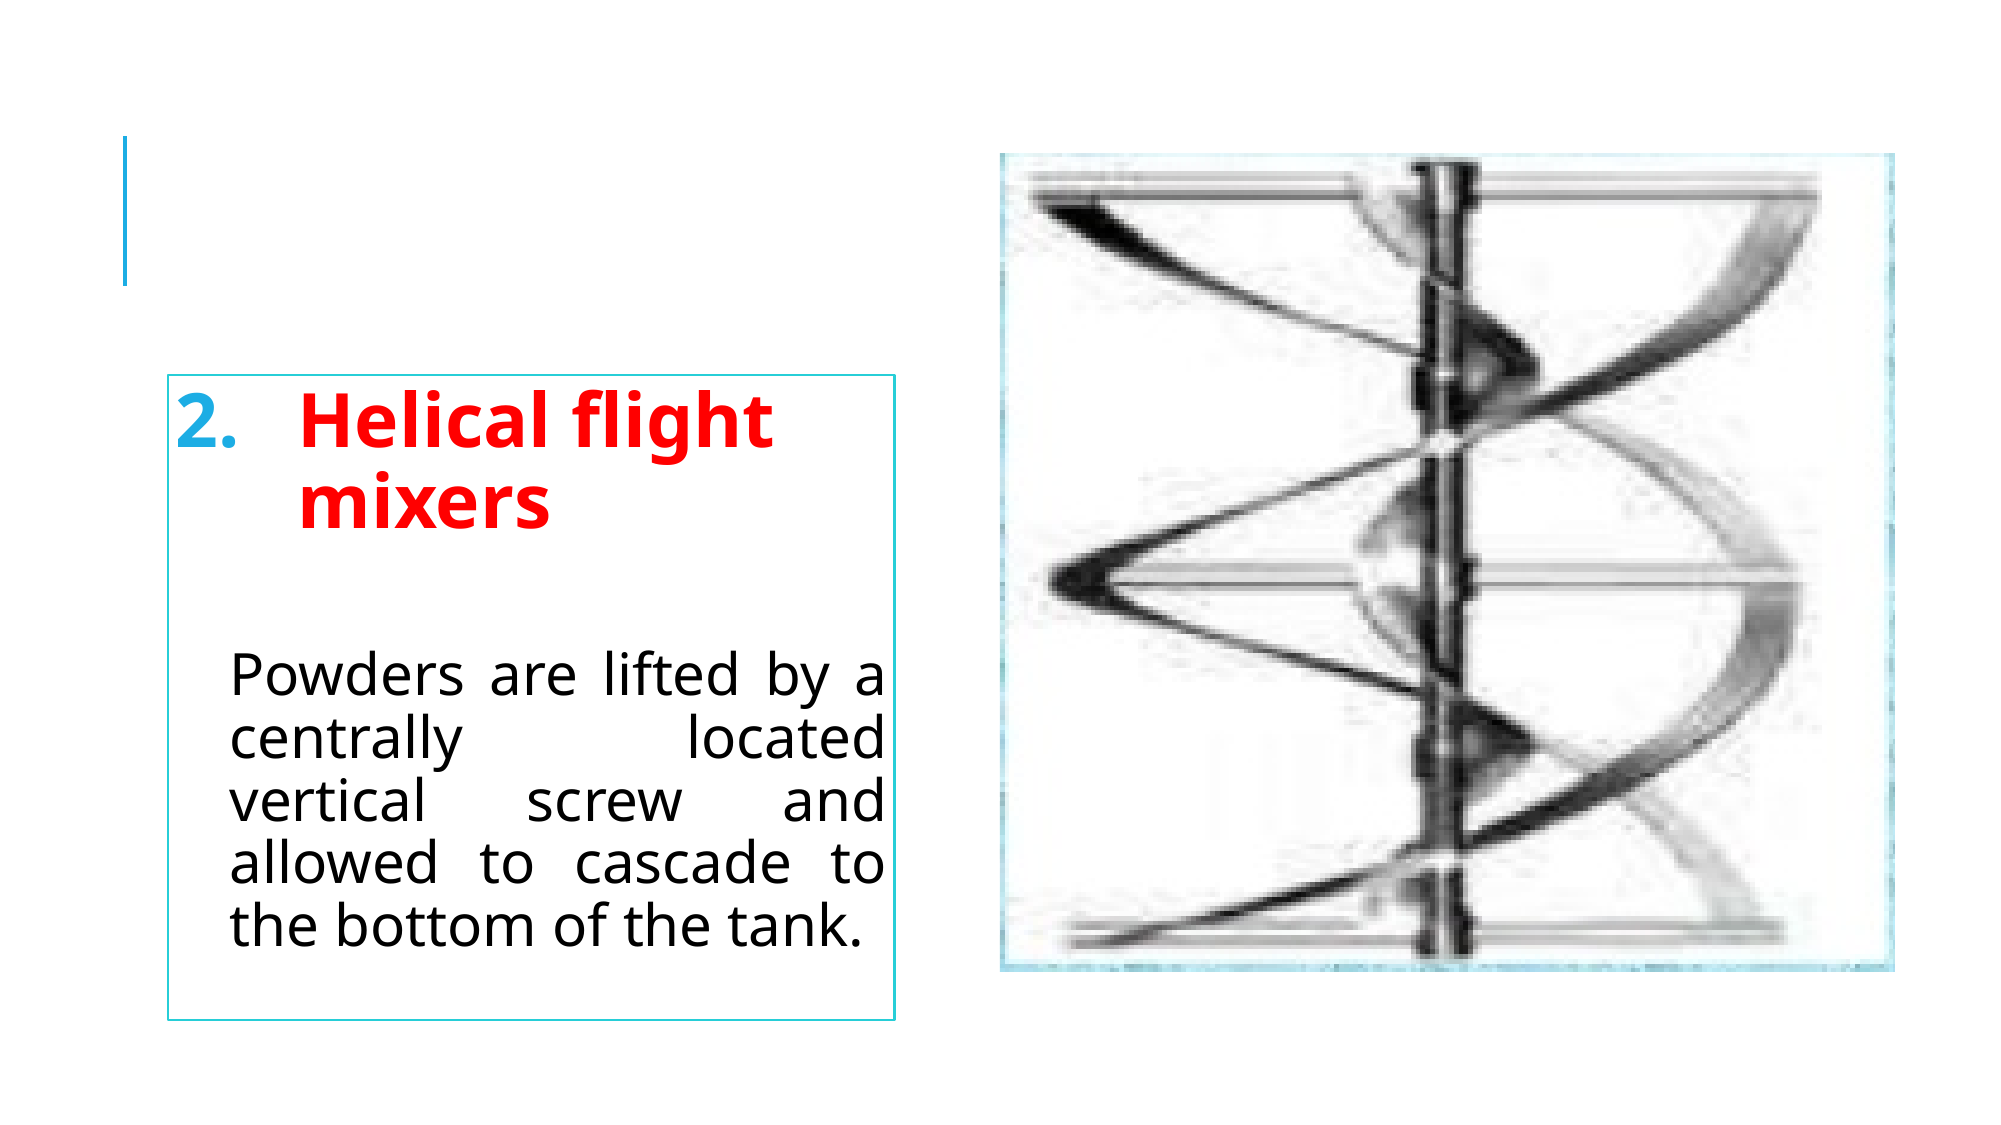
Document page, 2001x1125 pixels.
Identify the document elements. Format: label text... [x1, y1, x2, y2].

list Helical flight mixers Powders are lifted by a centrally located vertical screw and allowed to cascade to the bottom of the tank. [167, 374, 896, 1021]
picture [999, 153, 1896, 972]
